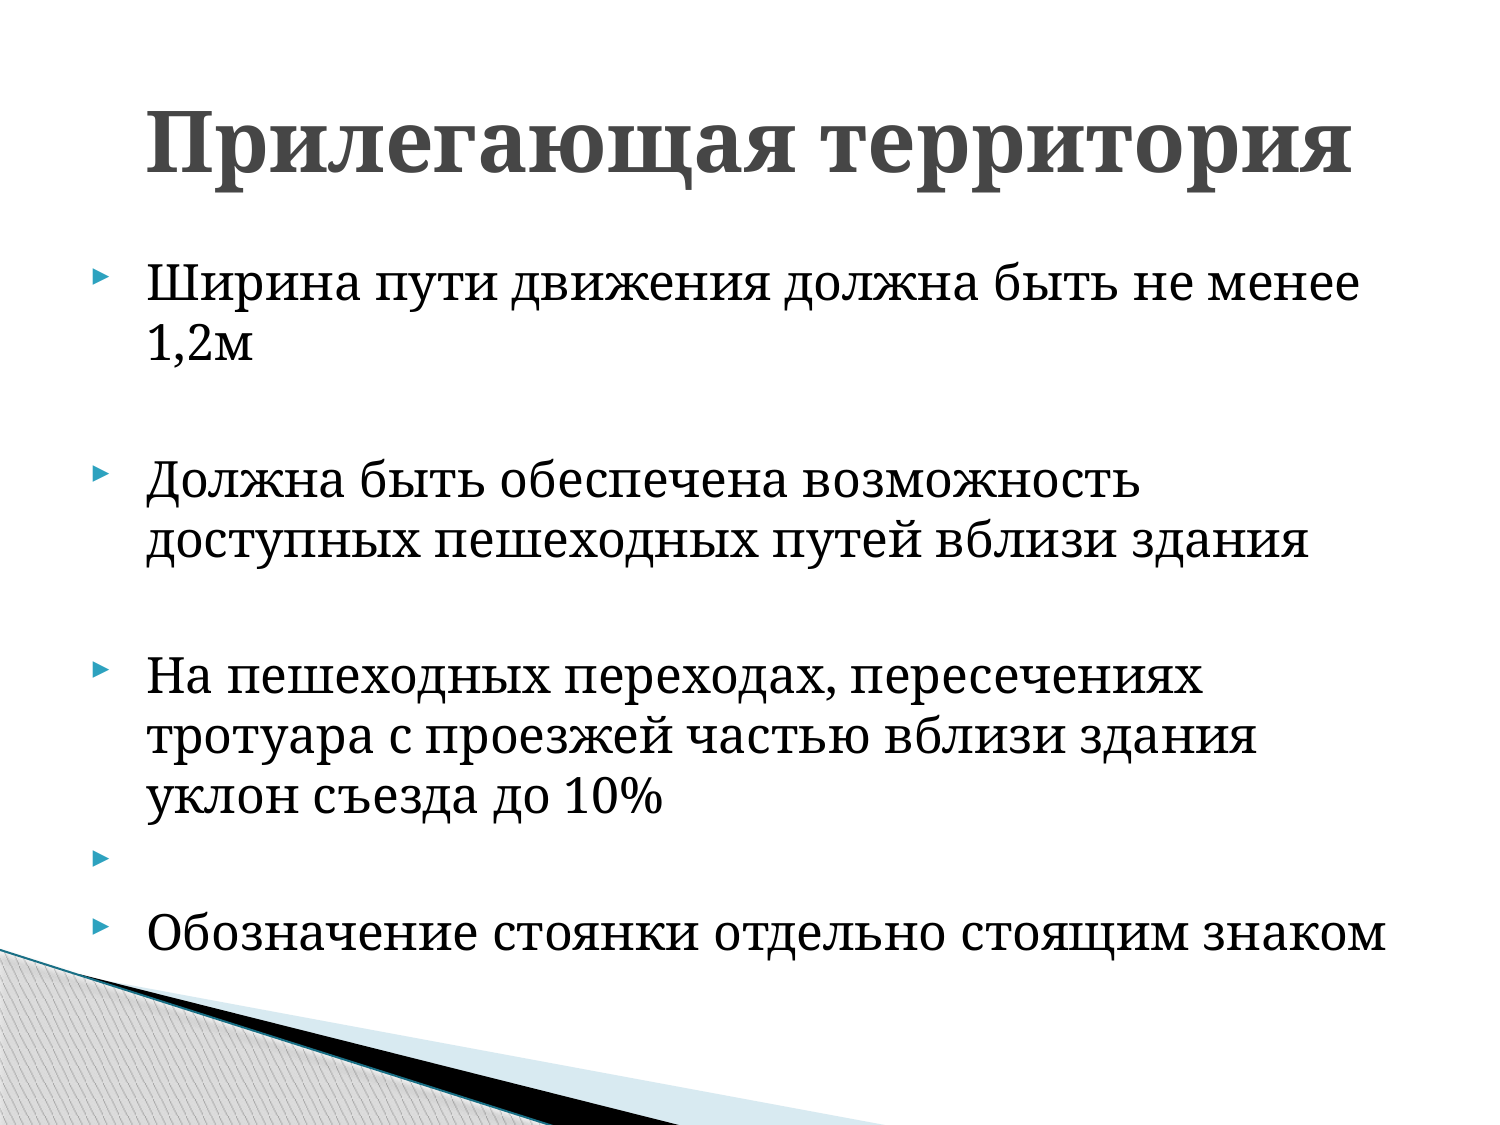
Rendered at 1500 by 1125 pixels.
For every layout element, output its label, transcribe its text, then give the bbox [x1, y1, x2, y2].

list Ширина пути движения должна быть не менее 1,2м Должна быть обеспечена возможность доступных пешеходных путей вблизи здания На пешеходных переходах, пересечениях тротуара с проезжей частью вблизи здания уклон съезда до 10% Обозначение стоянки отдельно стоящим знаком [75, 243, 1425, 986]
title Прилегающая территория [75, 45, 1425, 233]
